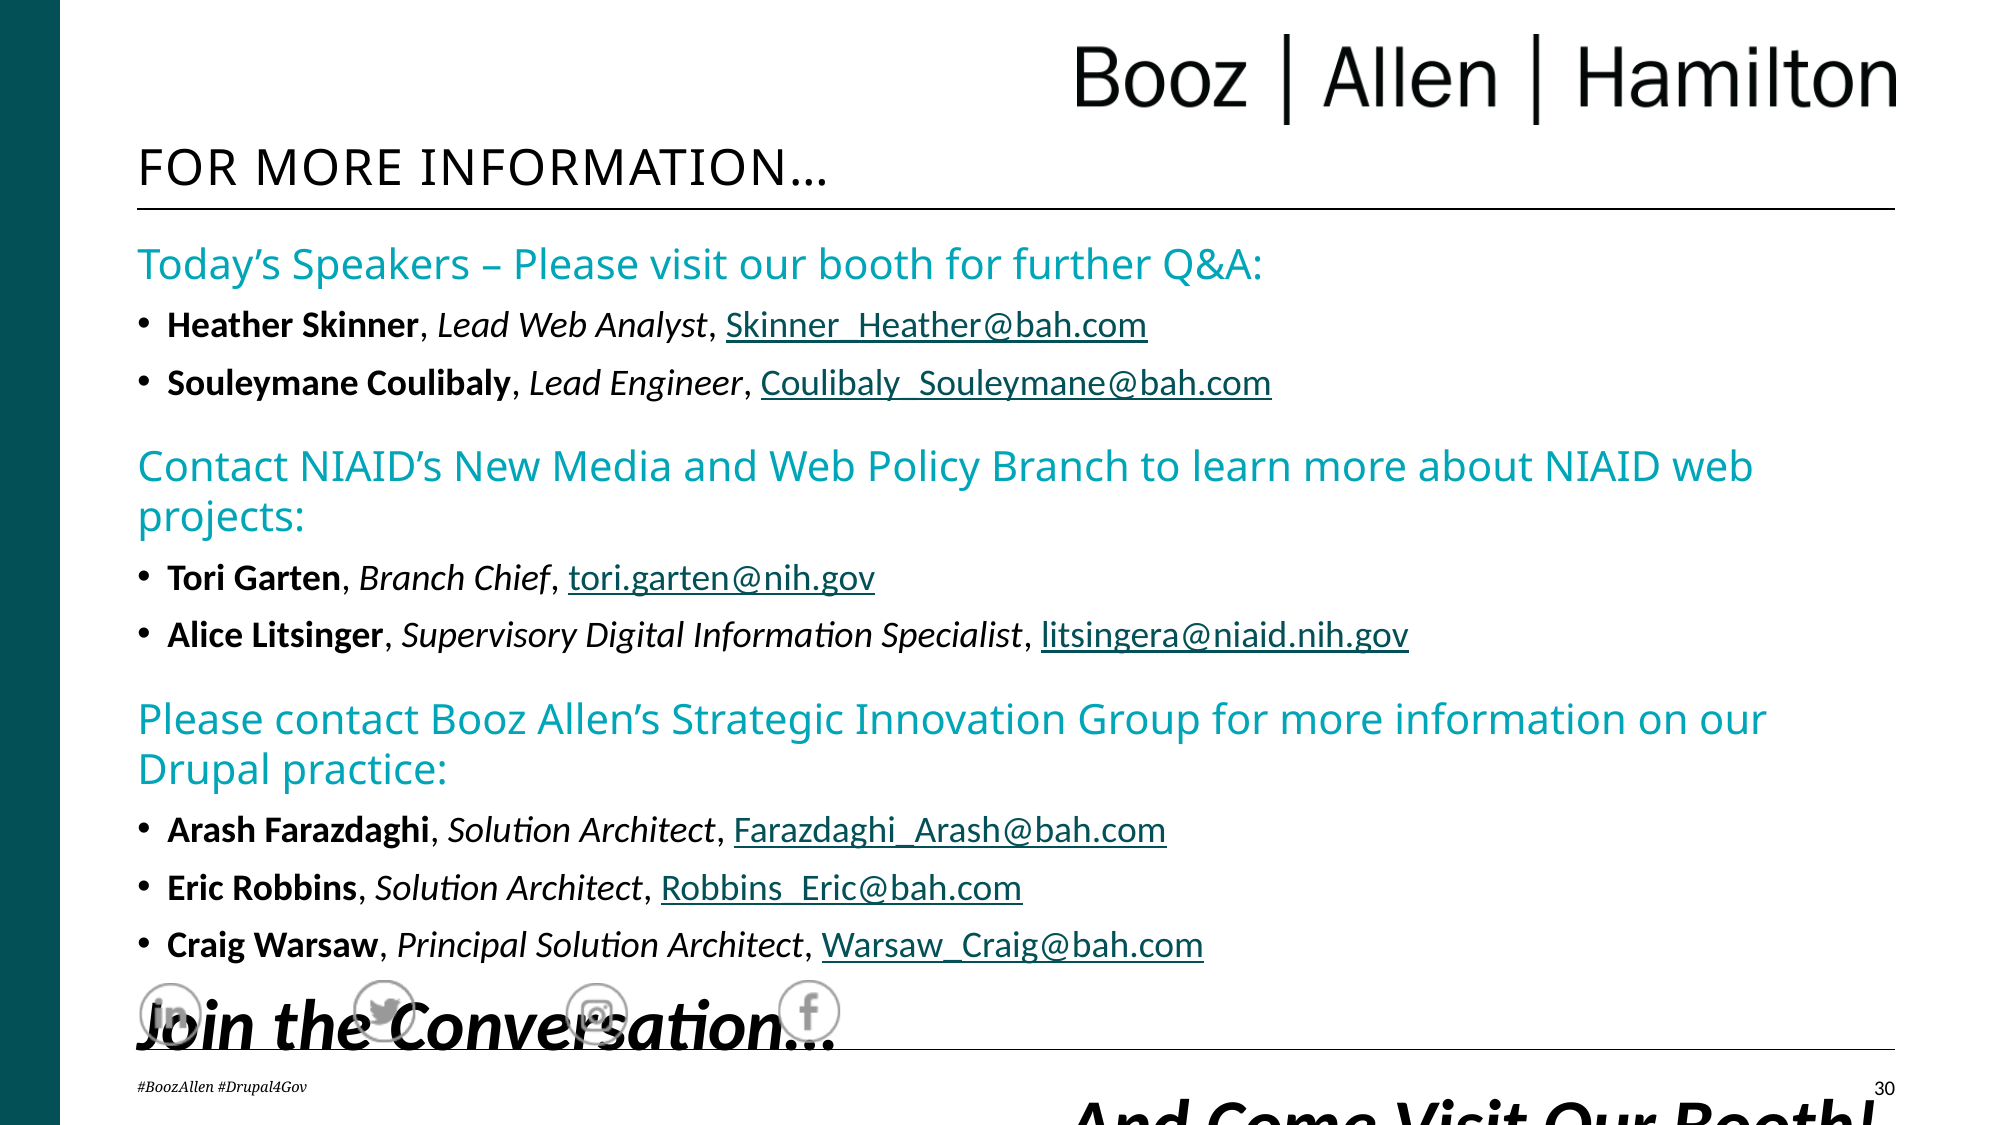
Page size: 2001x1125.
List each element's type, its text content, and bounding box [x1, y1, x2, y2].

footer #BoozAllen #Drupal4Gov [137, 1049, 949, 1125]
slide_number 30 [1819, 1050, 1896, 1125]
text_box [137, 980, 842, 1048]
picture [1077, 34, 1896, 125]
list Today’s Speakers – Please visit our booth for further Q&A: Heather Skinner, Lead Web Analyst, Skinner_Heather@bah.com Souleymane Coulibaly, Lead Engineer, Coulibaly_Souleymane@bah.com Contact NIAID’s New Media and Web Policy Branch to learn more about NIAID web projects:​ Tori Garten, Branch Chief, tori.garten@nih.gov​ Alice Litsinger, Supervisory Digital Information Specialist, litsingera@niaid.nih.gov Please contact Booz Allen’s Strategic Innovation Group for more information on our Drupal practice: Arash Farazdaghi, Solution Architect, Farazdaghi_Arash@bah.com Eric Robbins, Solution Architect, Robbins_Eric@bah.com Craig Warsaw, Principal Solution Architect, Warsaw_Craig@bah.com Join the Conversation… …And Come Visit Our Booth! [137, 237, 1896, 993]
title For more Information… [137, 34, 1896, 196]
